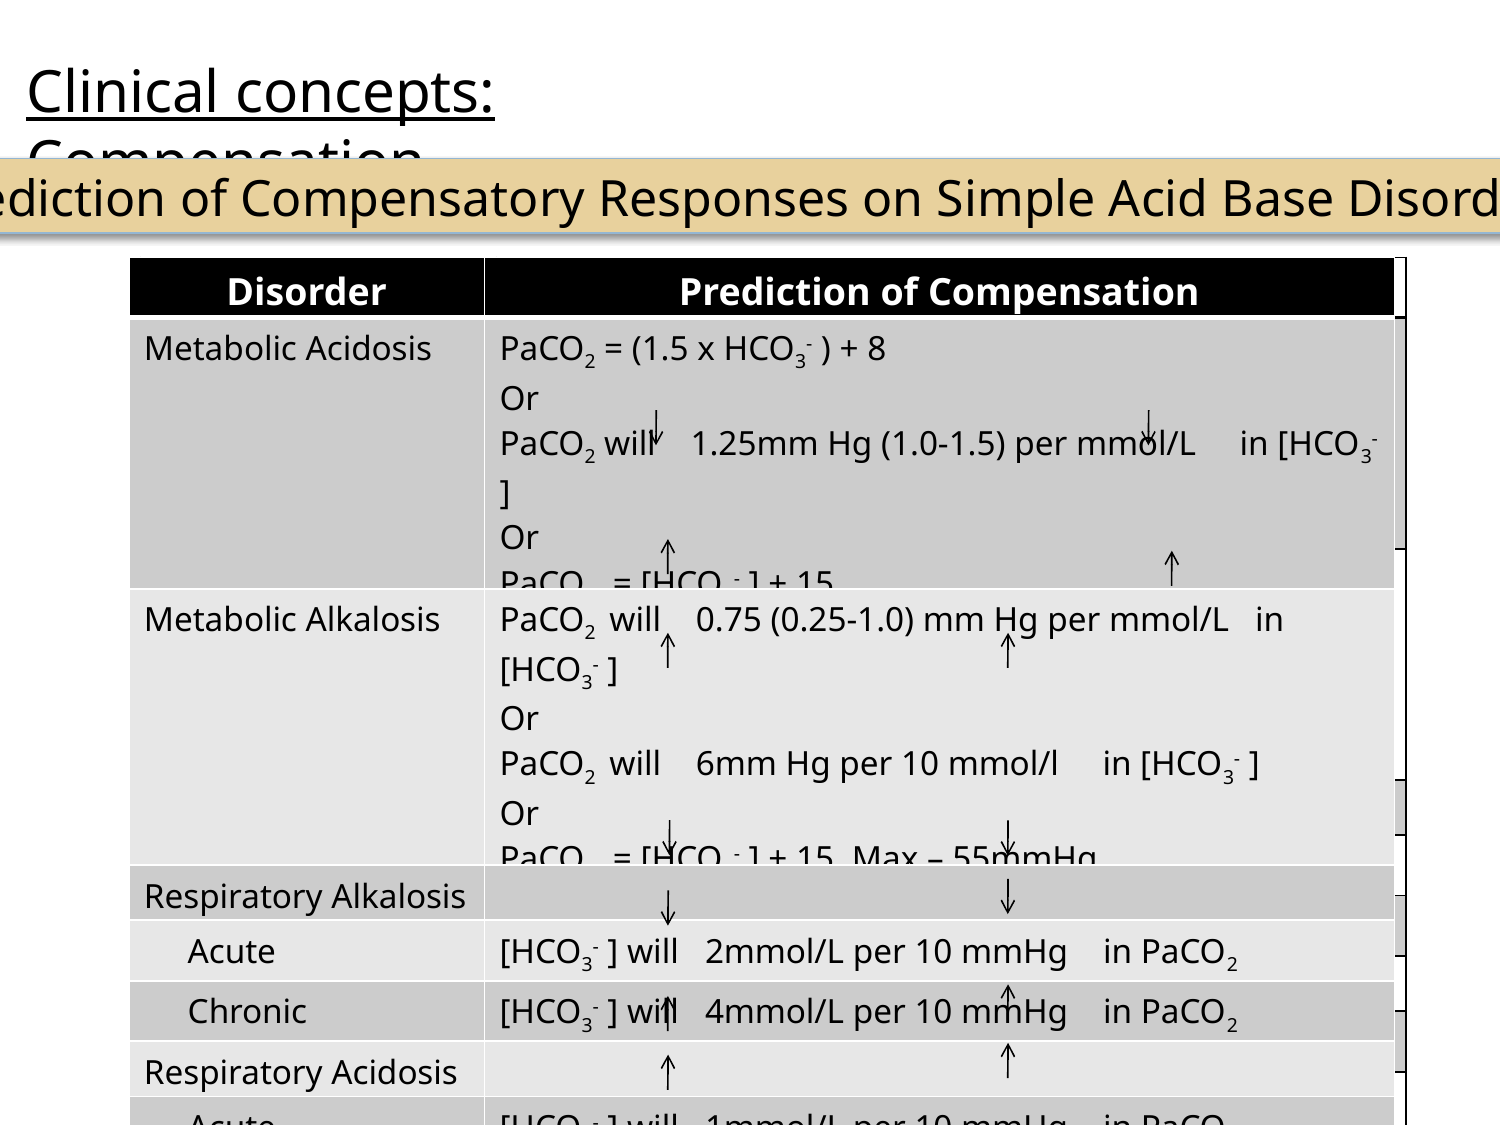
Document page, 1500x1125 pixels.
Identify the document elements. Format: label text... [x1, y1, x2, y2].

text_box Prediction of Compensatory Responses on Simple Acid Base Disorders [0, 158, 1500, 234]
table_cell [1395, 781, 1405, 834]
table_cell Chronic [130, 982, 484, 1040]
table_cell [1395, 957, 1405, 1010]
table_cell Respiratory Alkalosis [130, 866, 484, 919]
table_cell [HCO3- ] will 4mmol/L per 10 mmHg in PaCO2 [485, 982, 1394, 1040]
table_cell [485, 866, 1394, 919]
table_header Prediction of Compensation [485, 258, 1394, 315]
table_header Disorder [130, 258, 484, 315]
table_cell [HCO3- ] will 1mmol/L per 10 mmHg in PaCO2 [485, 1097, 1394, 1125]
text_box Clinical concepts: Compensation [11, 46, 797, 153]
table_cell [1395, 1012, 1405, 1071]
table_cell Respiratory Acidosis [130, 1042, 484, 1096]
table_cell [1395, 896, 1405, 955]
table_cell PaCO2 will 0.75 (0.25-1.0) mm Hg per mmol/L in [HCO3- ] Or PaCO2 will 6mm Hg per 10 mmol/l in [HCO3- ] Or PaCO2 = [HCO3- ] + 15, Max – 55mmHg [485, 590, 1394, 864]
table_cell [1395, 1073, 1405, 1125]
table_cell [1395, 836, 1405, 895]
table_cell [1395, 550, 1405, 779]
table_cell [485, 1042, 1394, 1096]
table_header Prediction of Compensation [1395, 258, 1405, 316]
table_cell PaCO2 = (1.5 x HCO3- ) + 8 Or PaCO2 will 1.25mm Hg (1.0-1.5) per mmol/L in [HCO3- ] Or PaCO2 = [HCO3- ] + 15 [485, 320, 1394, 588]
table_cell Metabolic Acidosis [130, 320, 484, 588]
table_cell PaCO2 = (1.5 x HCO3- ) + 8 Or PaCO2 will 1.25mm Hg per mmol/L in [HCO3- ] Or PaCO2 = [HCO3- ] + 15 [1395, 319, 1405, 548]
table_cell Acute [130, 1097, 484, 1125]
table_cell Metabolic Alkalosis [130, 590, 484, 864]
table_cell Acute [130, 921, 484, 980]
table_cell [HCO3- ] will 2mmol/L per 10 mmHg in PaCO2 [485, 921, 1394, 980]
